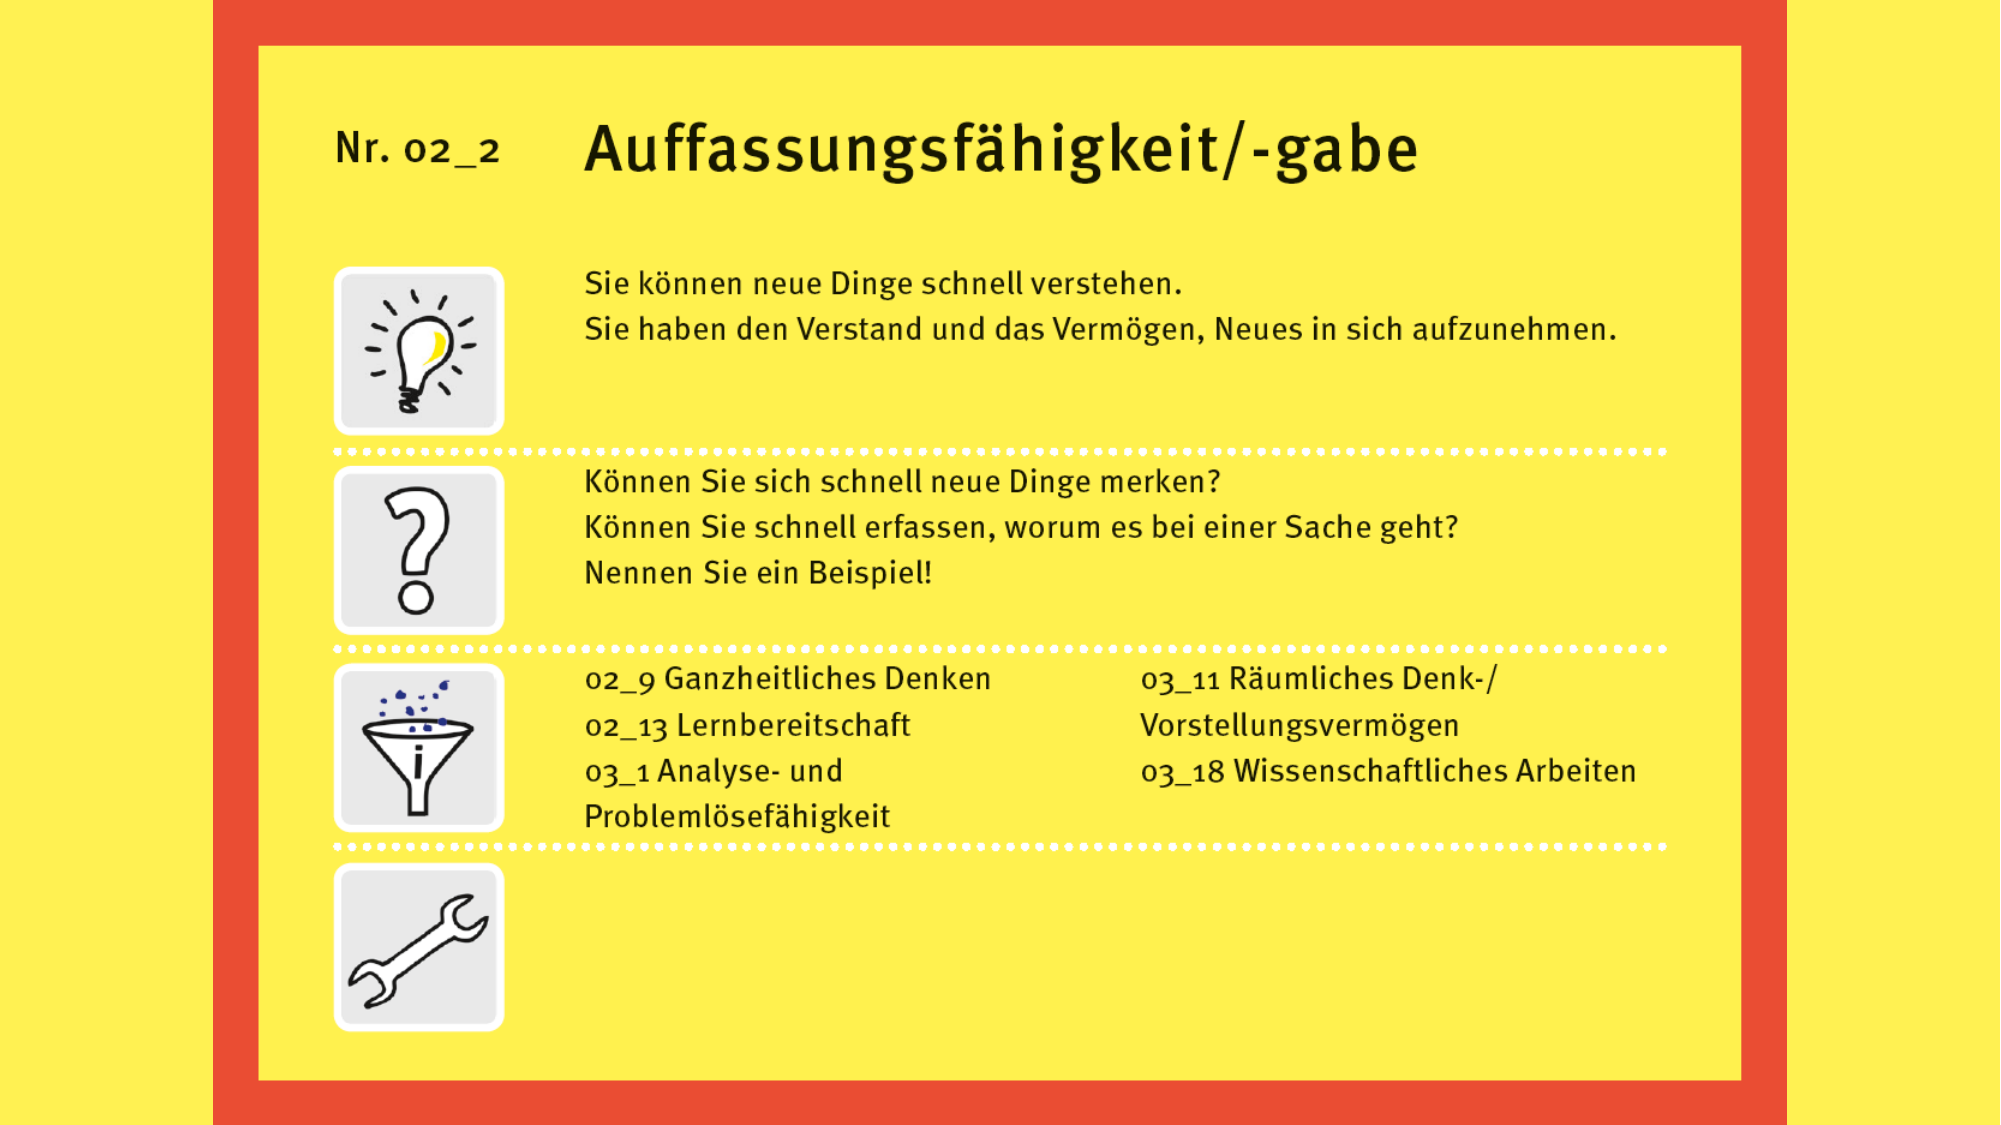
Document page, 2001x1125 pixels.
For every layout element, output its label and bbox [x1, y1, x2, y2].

picture [213, 0, 1787, 1125]
